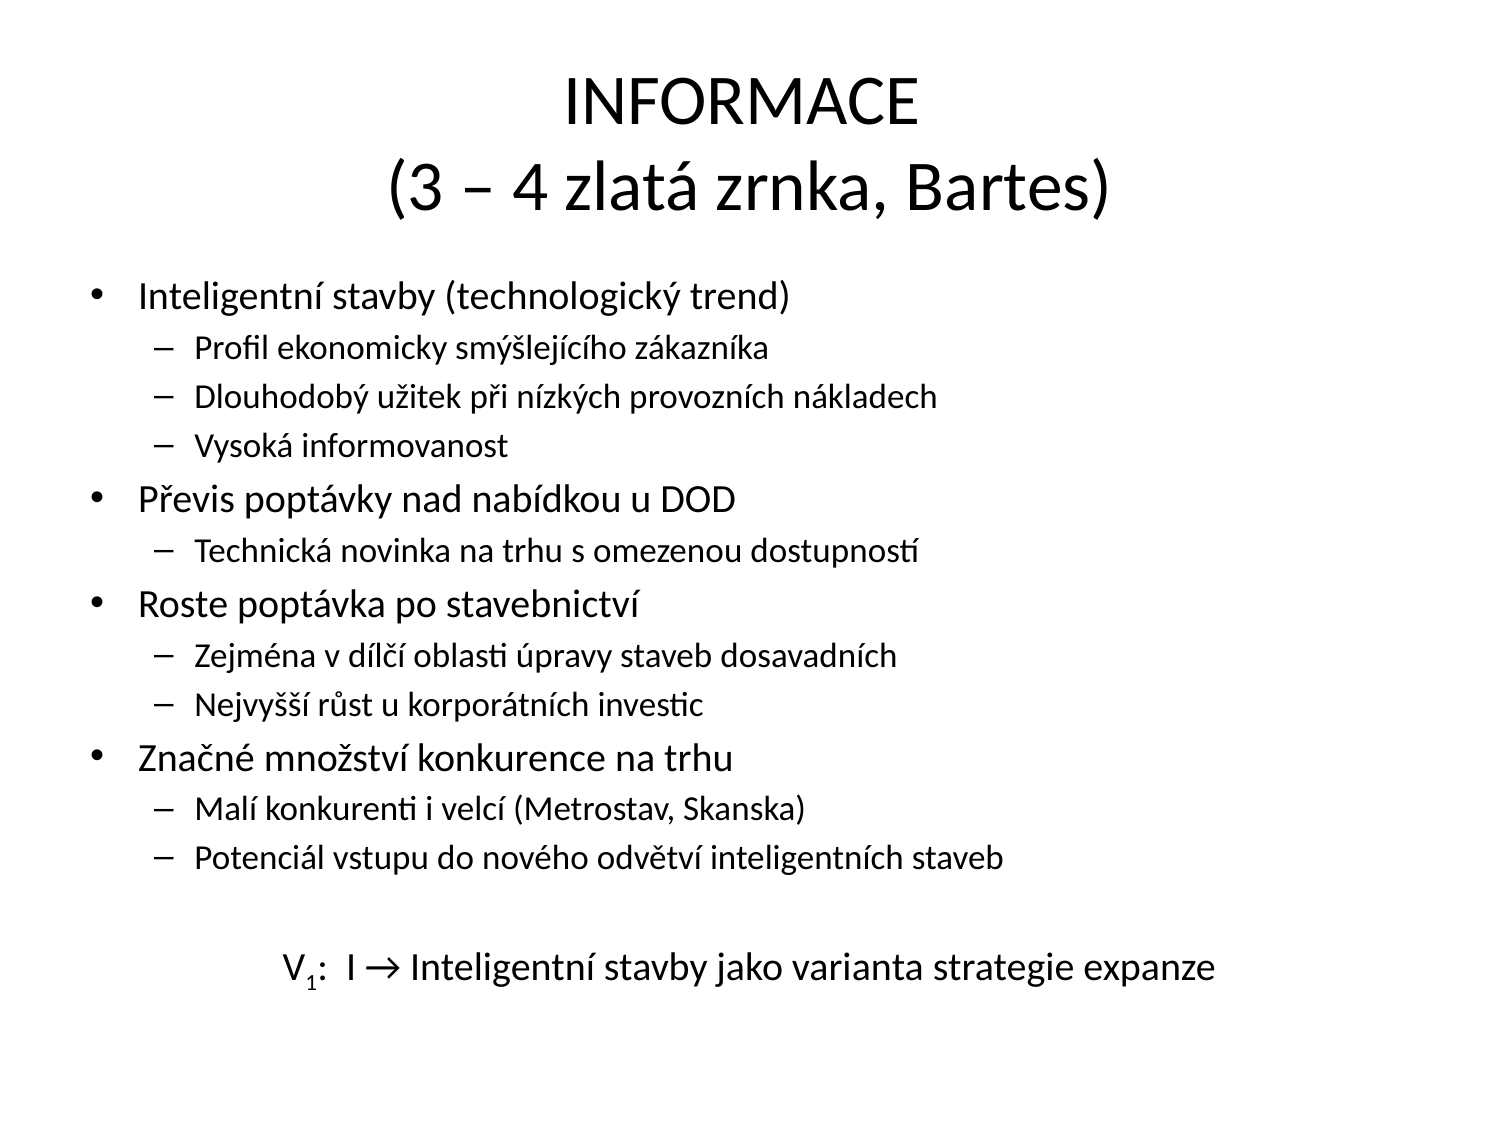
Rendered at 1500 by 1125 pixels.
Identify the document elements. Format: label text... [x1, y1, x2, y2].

list Inteligentní stavby (technologický trend) Profil ekonomicky smýšlejícího zákazníka Dlouhodobý užitek při nízkých provozních nákladech Vysoká informovanost Převis poptávky nad nabídkou u DOD Technická novinka na trhu s omezenou dostupností Roste poptávka po stavebnictví Zejména v dílčí oblasti úpravy staveb dosavadních Nejvyšší růst u korporátních investic Značné množství konkurence na trhu Malí konkurenti i velcí (Metrostav, Skanska) Potenciál vstupu do nového odvětví inteligentních staveb V1: I → Inteligentní stavby jako varianta strategie expanze [75, 262, 1425, 1005]
title INFORMACE (3 – 4 zlatá zrnka, Bartes) [75, 45, 1425, 233]
